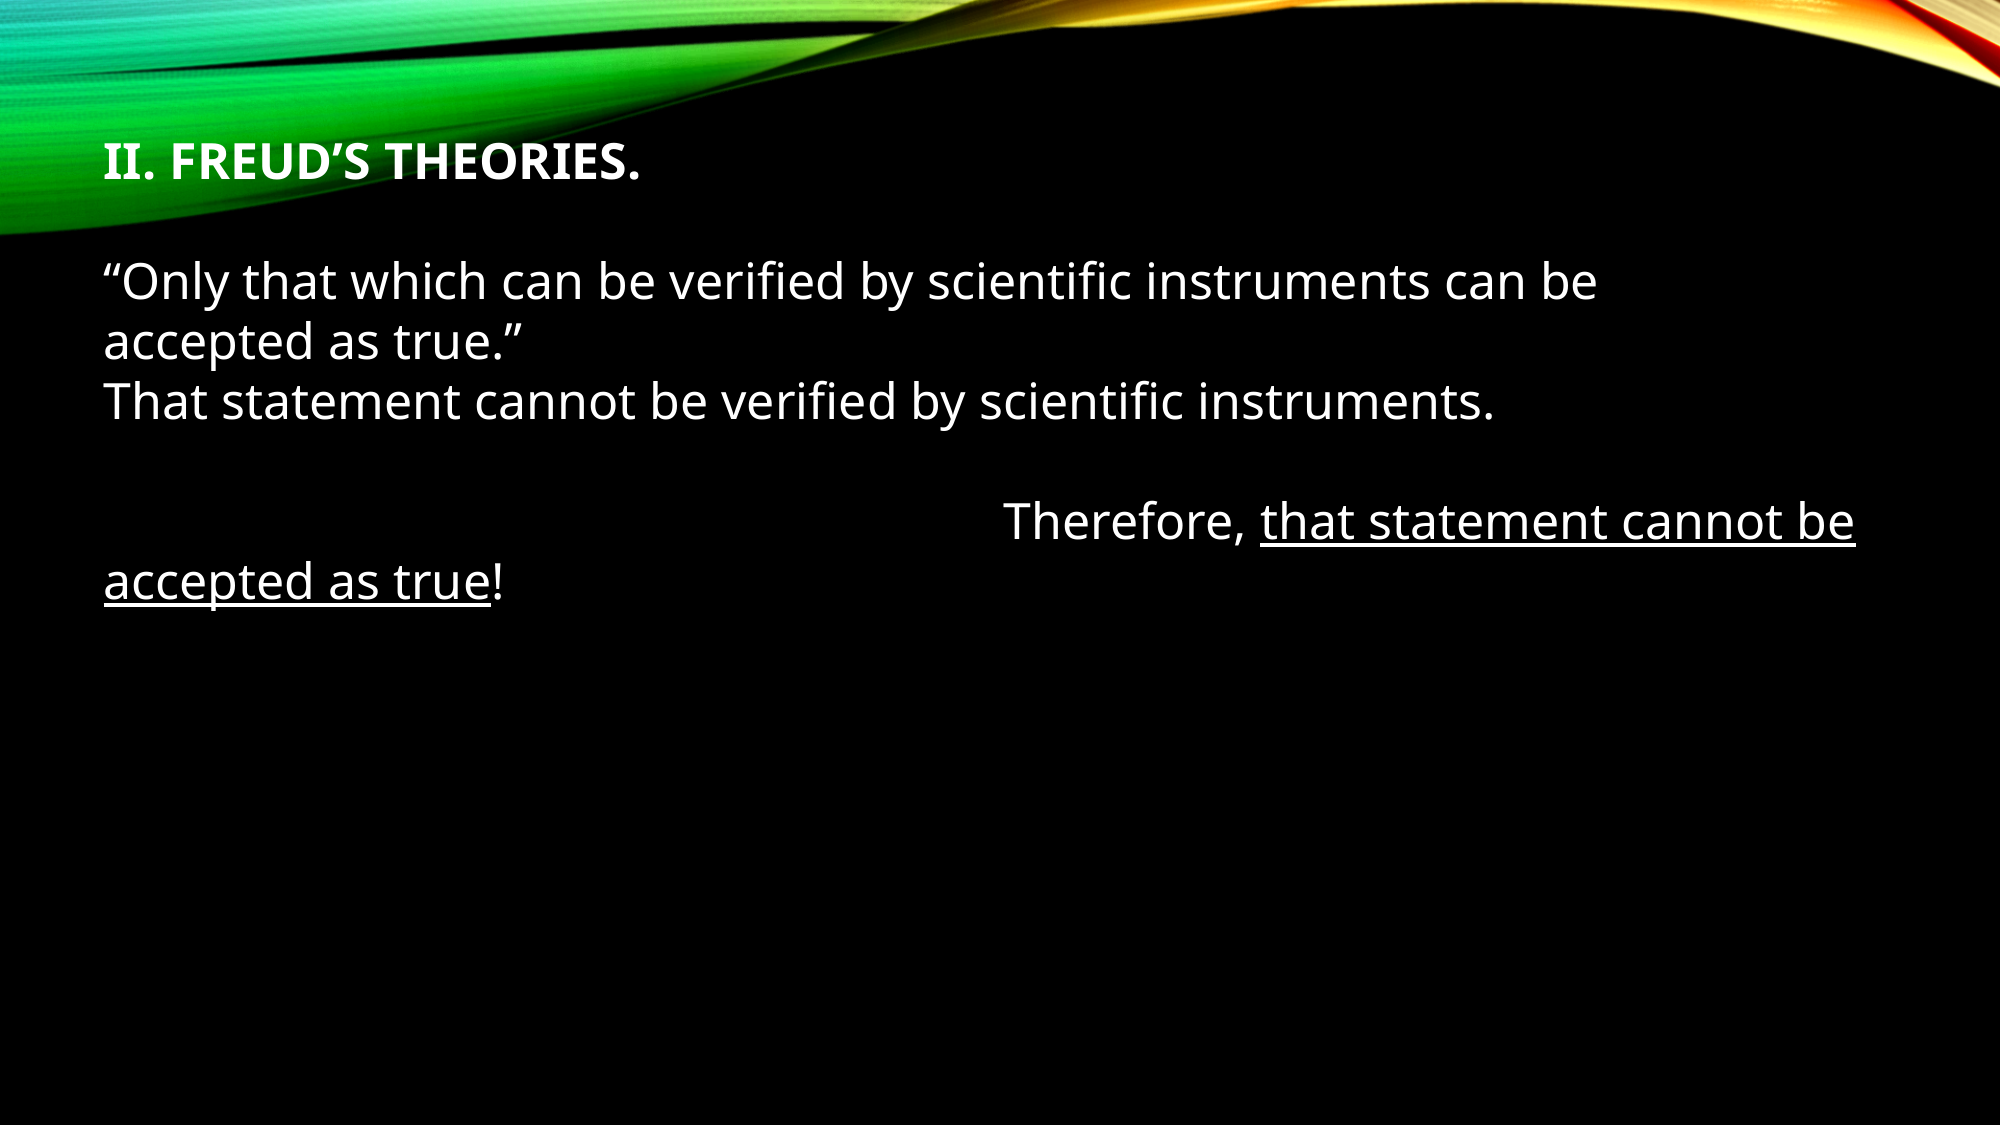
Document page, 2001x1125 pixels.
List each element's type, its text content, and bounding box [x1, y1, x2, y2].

picture [0, 0, 2000, 237]
text_box II. FREUD’S THEORIES. “Only that which can be verified by scientific instruments can be accepted as true.” That statement cannot be verified by scientific instruments. Therefore, that statement cannot be accepted as true! [88, 122, 1912, 618]
